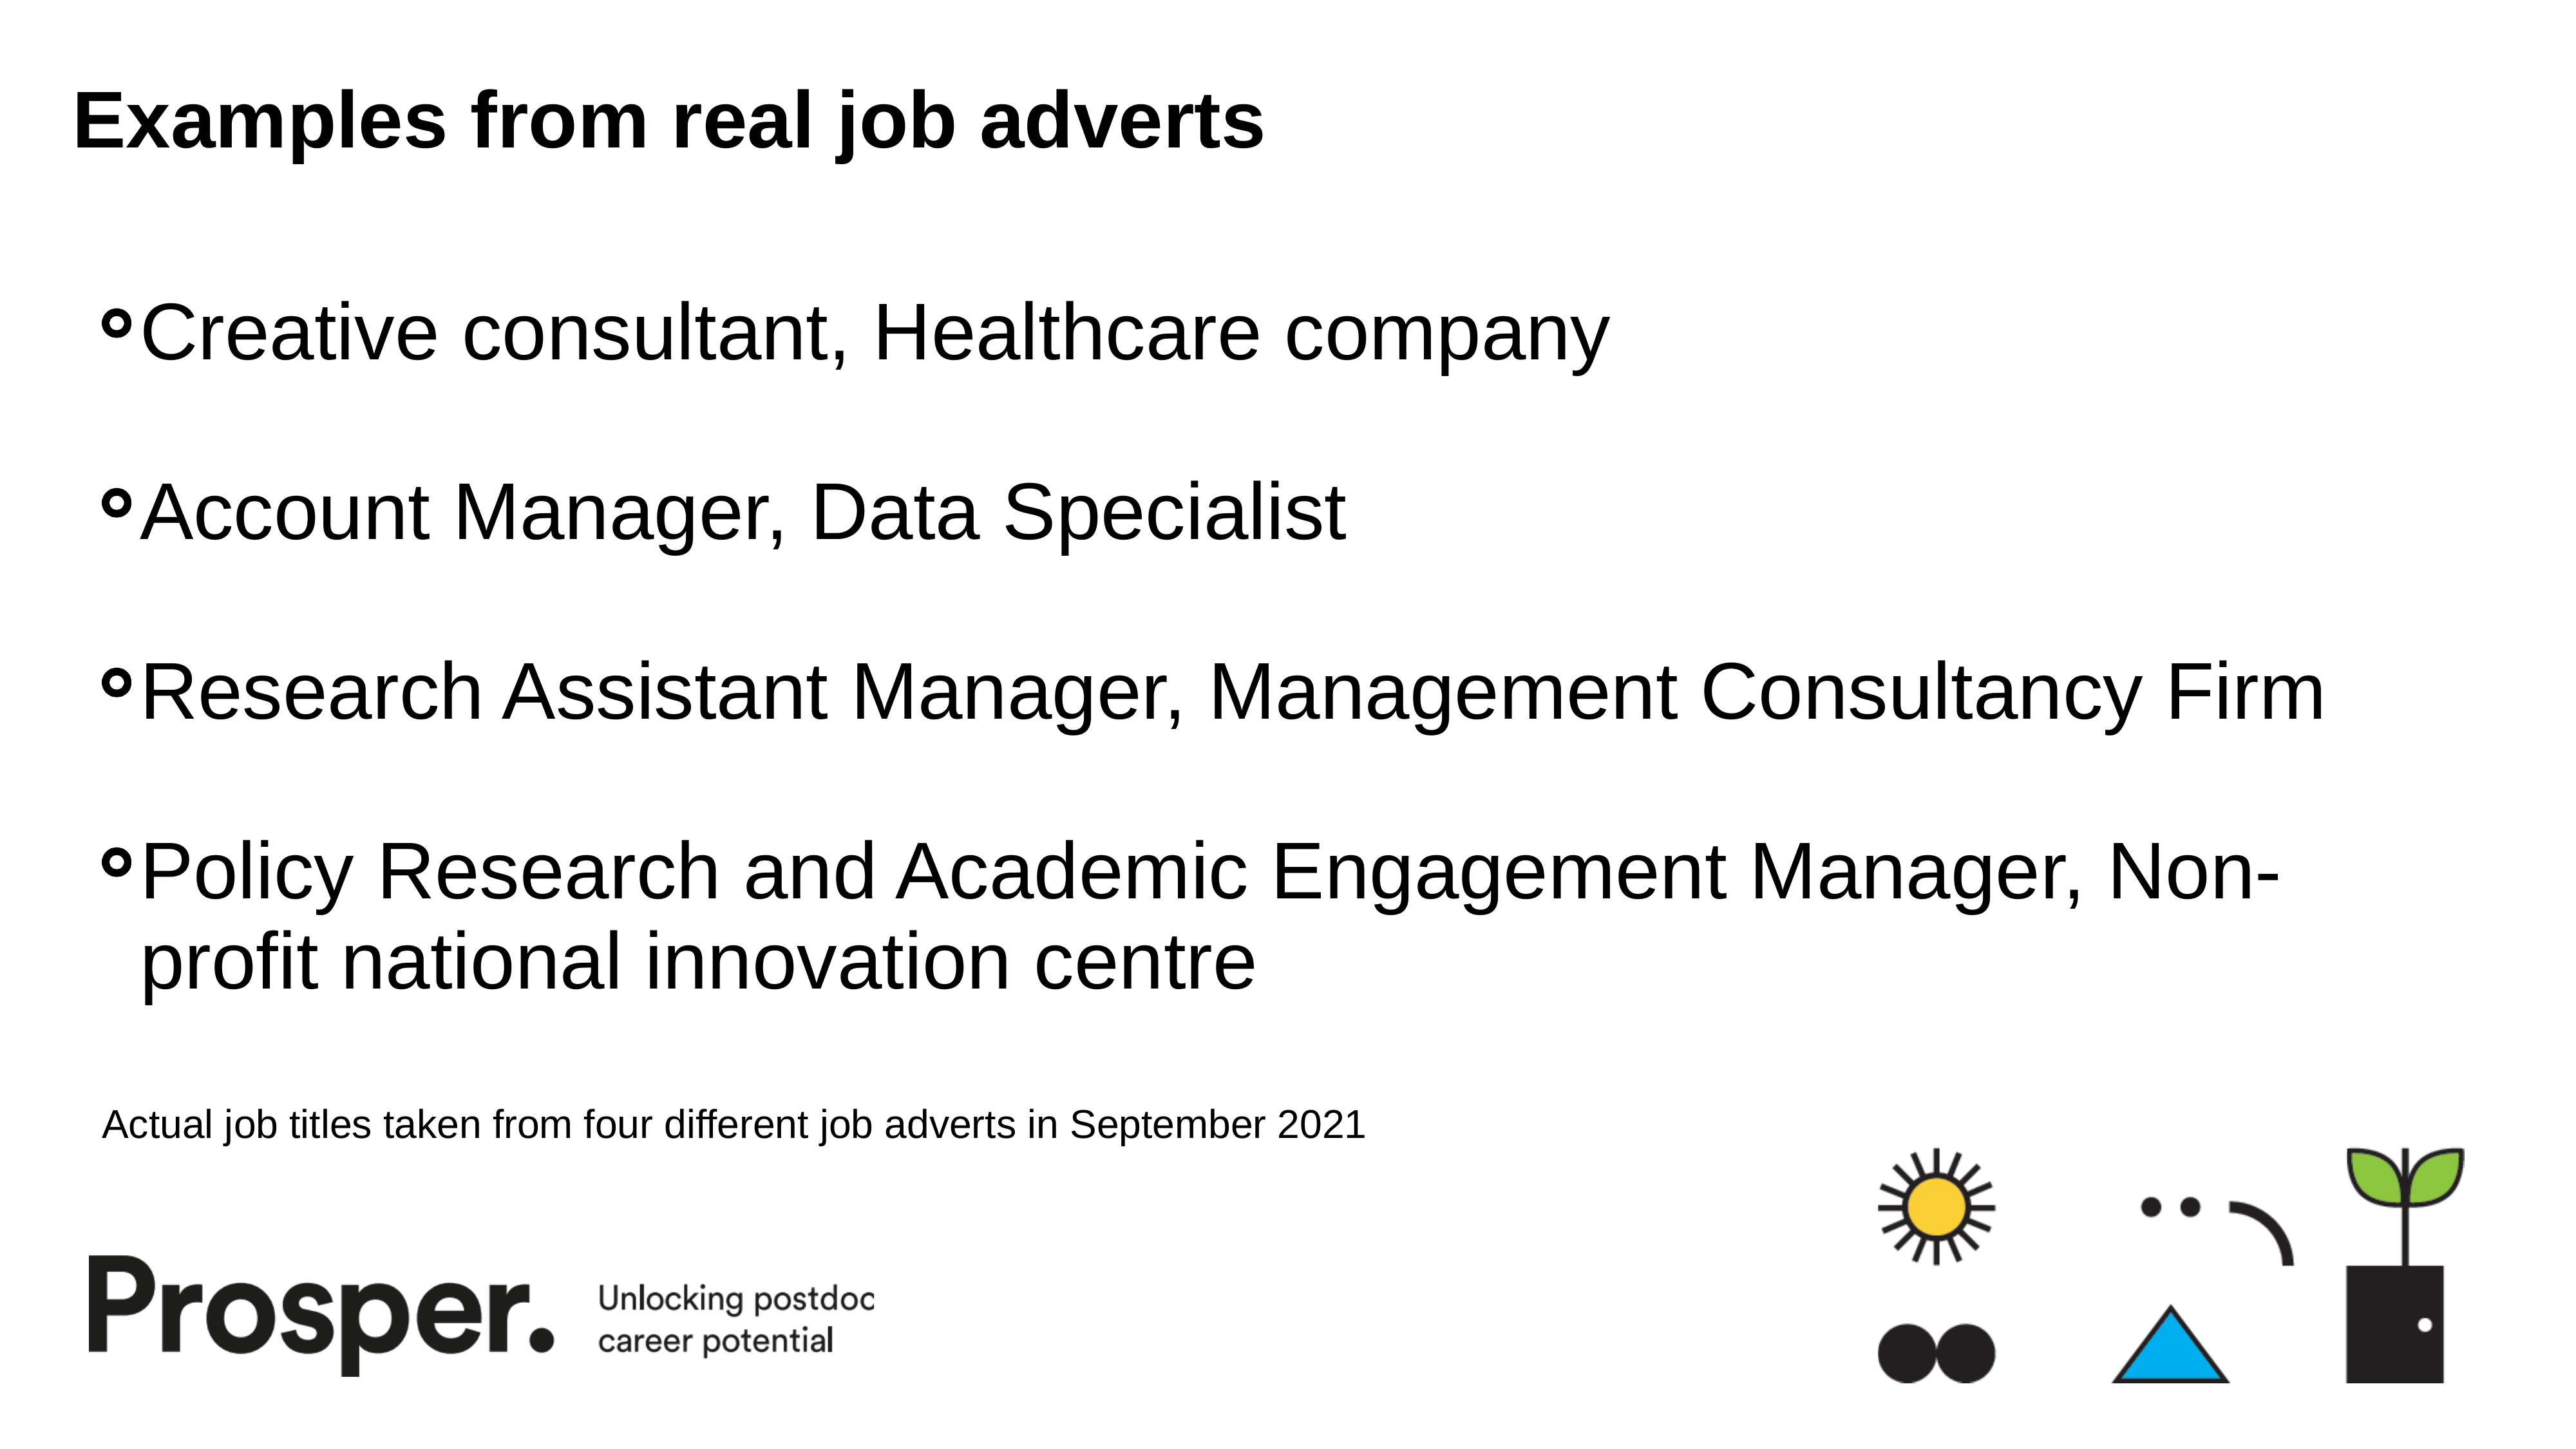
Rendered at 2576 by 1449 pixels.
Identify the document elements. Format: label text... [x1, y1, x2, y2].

title Examples from real job adverts [72, 67, 2445, 171]
picture [1878, 1109, 2465, 1383]
list Actual job titles taken from four different job adverts in September 2021 [101, 1103, 1389, 1219]
picture [102, 667, 131, 710]
picture [102, 308, 131, 351]
picture [102, 488, 131, 531]
picture [102, 847, 131, 890]
list Creative consultant, Healthcare company Account Manager, Data Specialist Research Assistant Manager, Management Consultancy Firm Policy Research and Academic Engagement Manager, Non-profit national innovation centre [101, 287, 2445, 1043]
